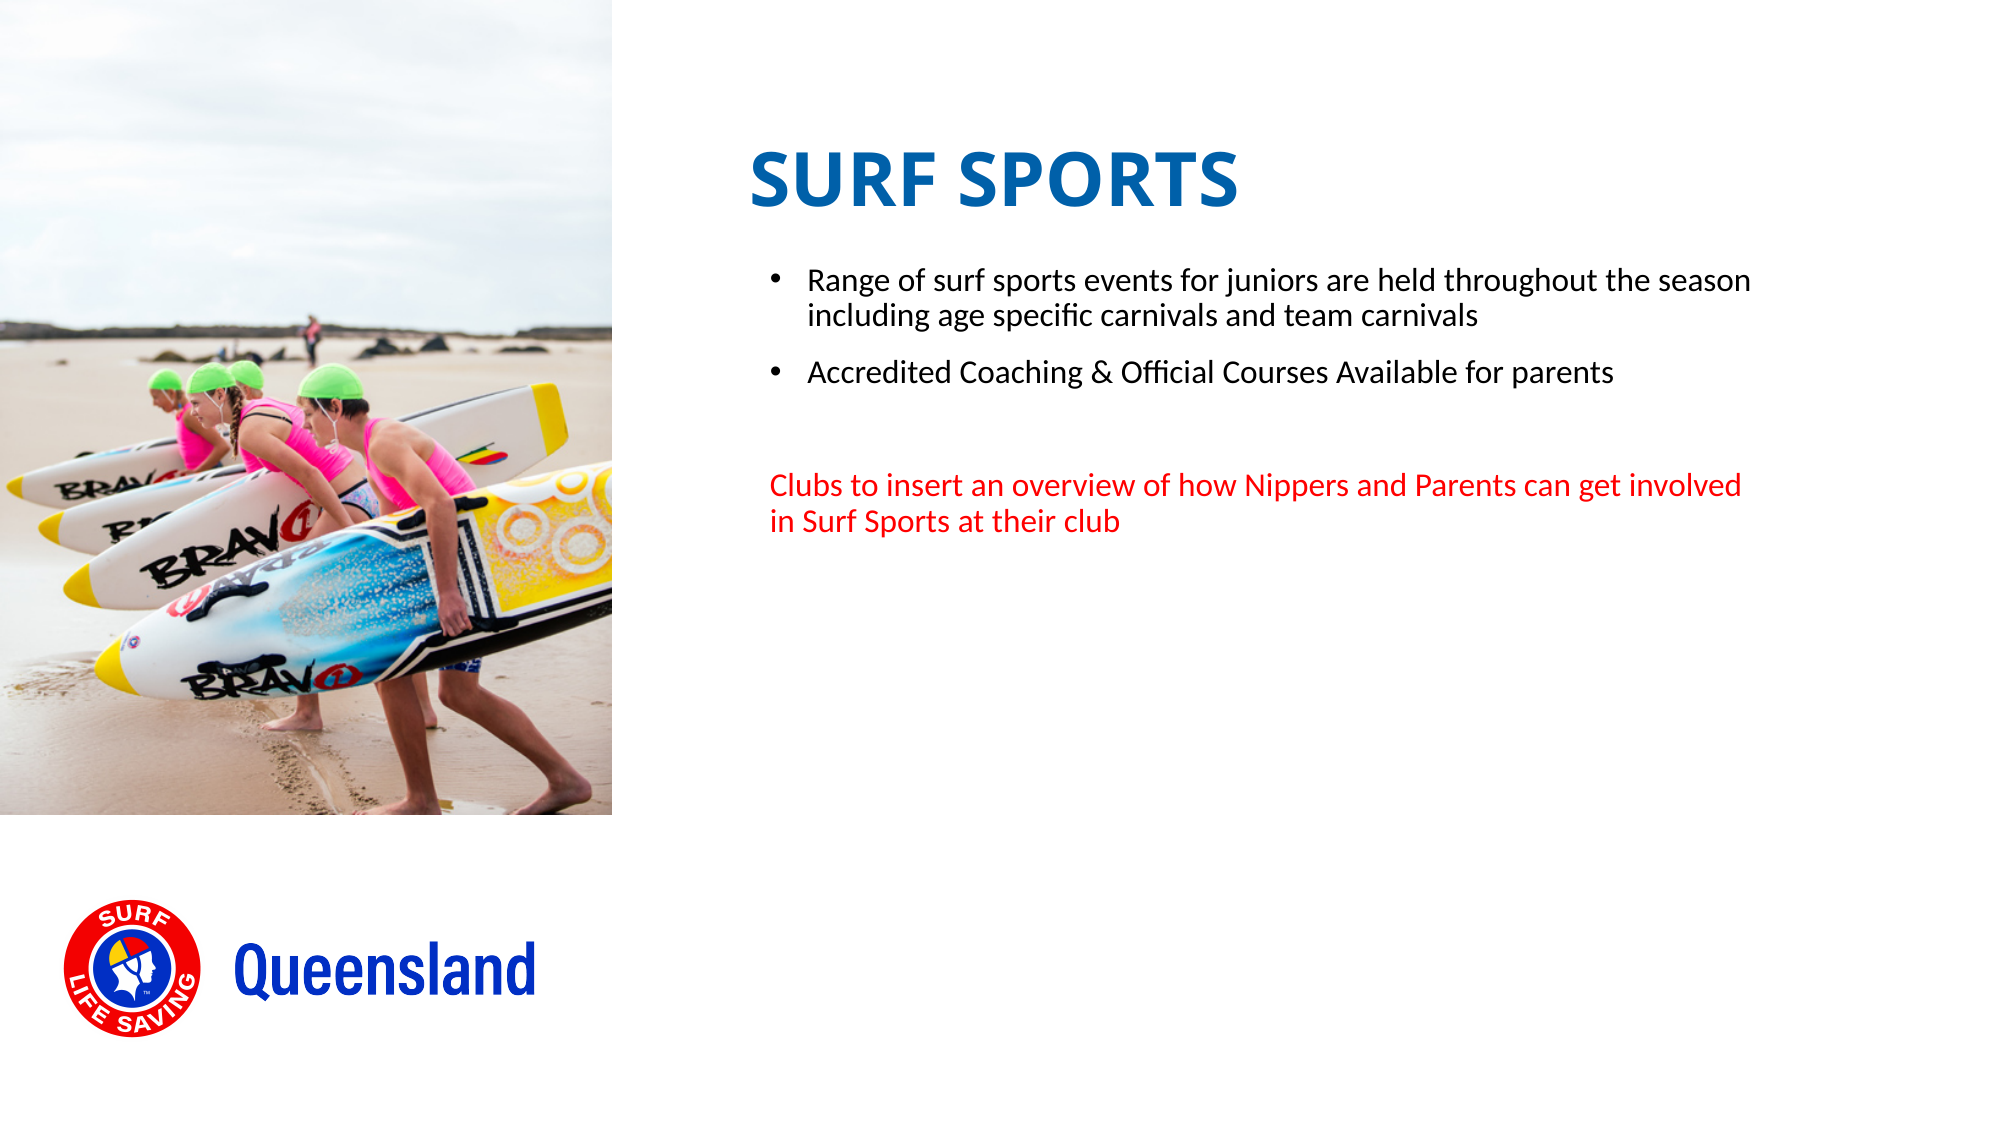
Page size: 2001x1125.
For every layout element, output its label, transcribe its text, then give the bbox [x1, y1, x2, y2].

picture [59, 895, 540, 1042]
title Surf sports [734, 79, 1737, 285]
picture [0, 0, 612, 815]
text_box Range of surf sports events for juniors are held throughout the season including age specific carnivals and team carnivals Accredited Coaching & Official Courses Available for parents Clubs to insert an overview of how Nippers and Parents can get involved in Surf Sports at their club [754, 254, 1776, 926]
